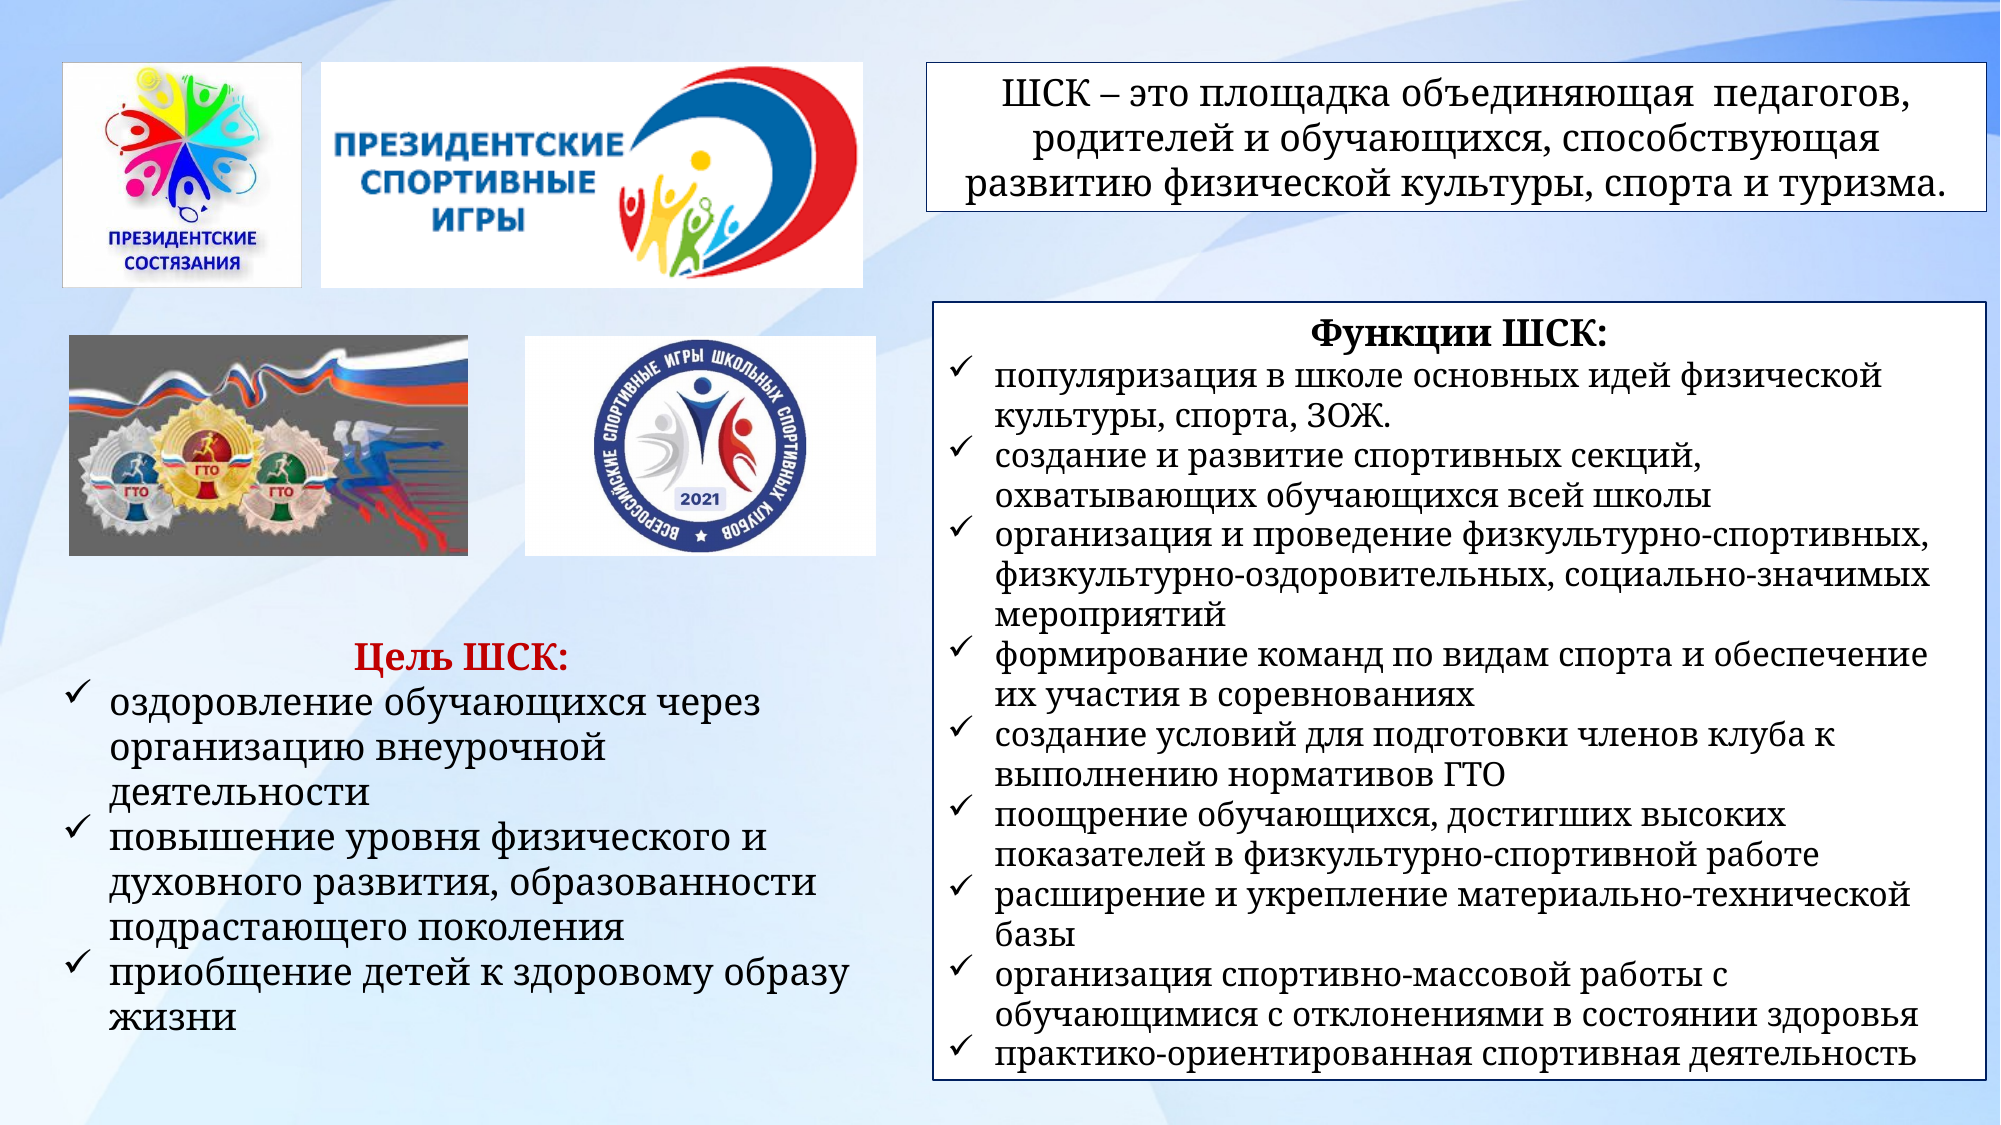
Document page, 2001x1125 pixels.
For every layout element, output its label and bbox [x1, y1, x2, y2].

list [0, 0, 2000, 1125]
picture [321, 62, 863, 288]
picture [69, 335, 468, 556]
picture [62, 62, 302, 288]
picture [525, 336, 876, 556]
